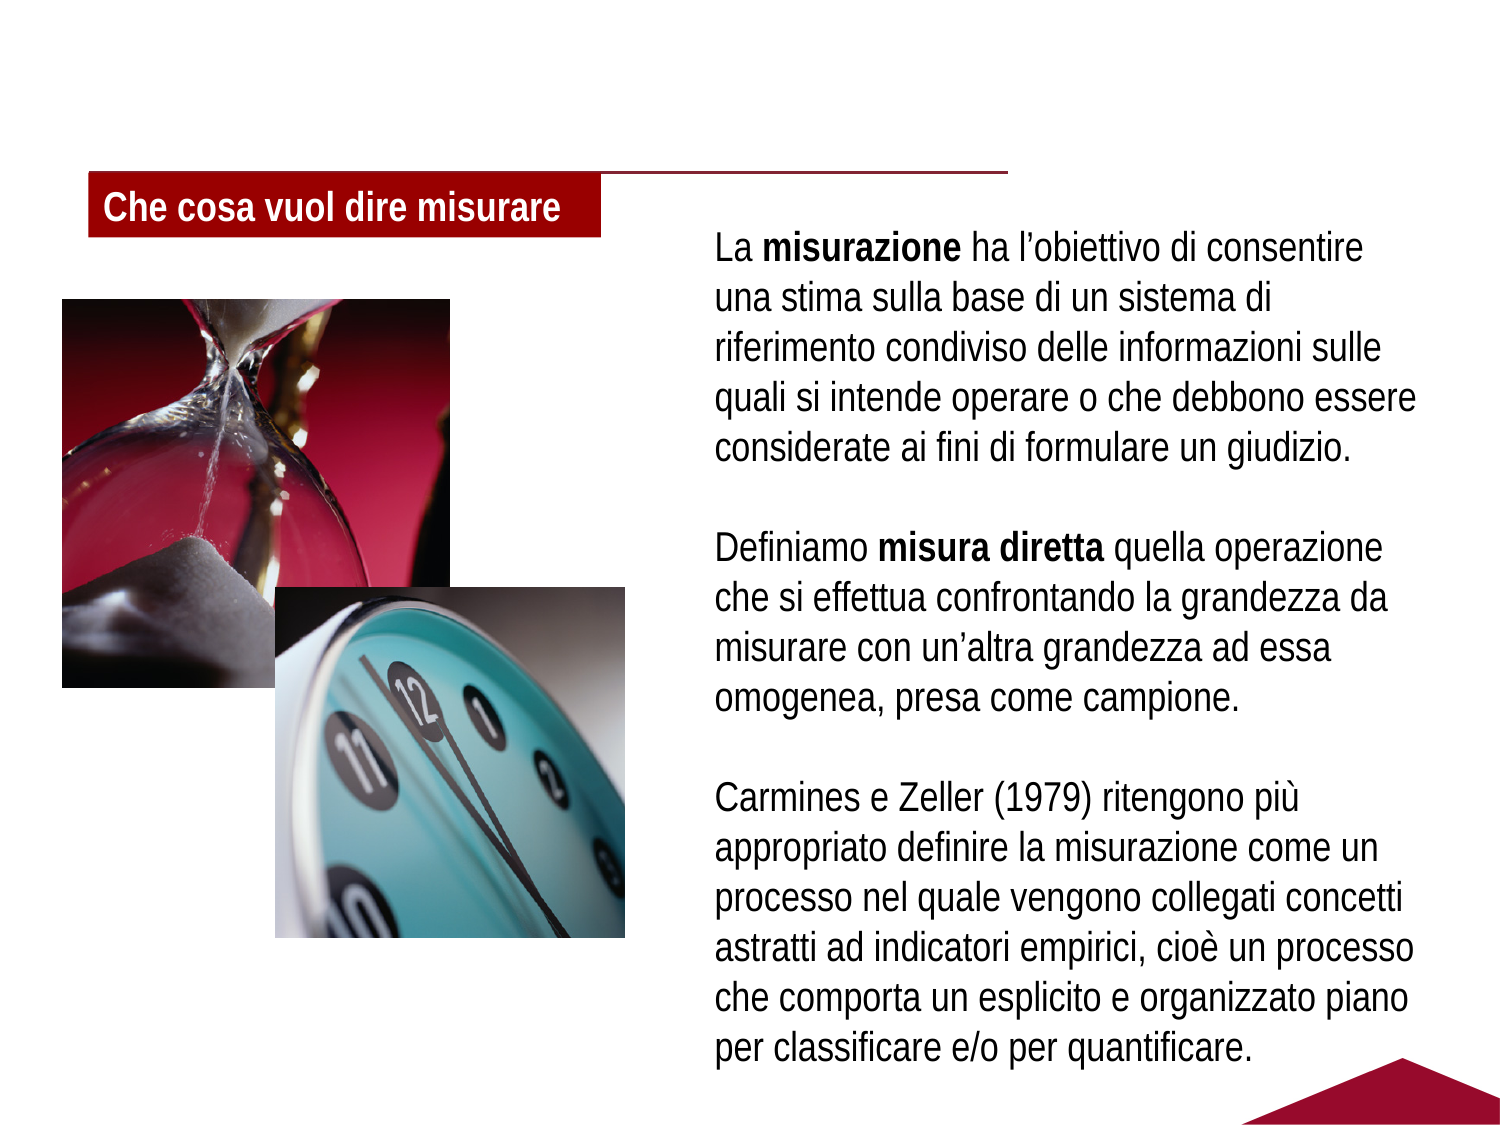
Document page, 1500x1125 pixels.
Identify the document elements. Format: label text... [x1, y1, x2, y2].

picture [62, 299, 626, 938]
text_box La misurazione ha l’obiettivo di consentire una stima sulla base di un sistema di riferimento condiviso delle informazioni sulle quali si intende operare o che debbono essere considerate ai fini di formulare un giudizio. Definiamo misura diretta quella operazione che si effettua confrontando la grandezza da misurare con un’altra grandezza ad essa omogenea, presa come campione. Carmines e Zeller (1979) ritengono più appropriato definire la misurazione come un processo nel quale vengono collegati concetti astratti ad indicatori empirici, cioè un processo che comporta un esplicito e organizzato piano per classificare e/o per quantificare. [714, 219, 1428, 1071]
text_box Che cosa vuol dire misurare [88, 172, 601, 238]
picture [1241, 1058, 1500, 1125]
